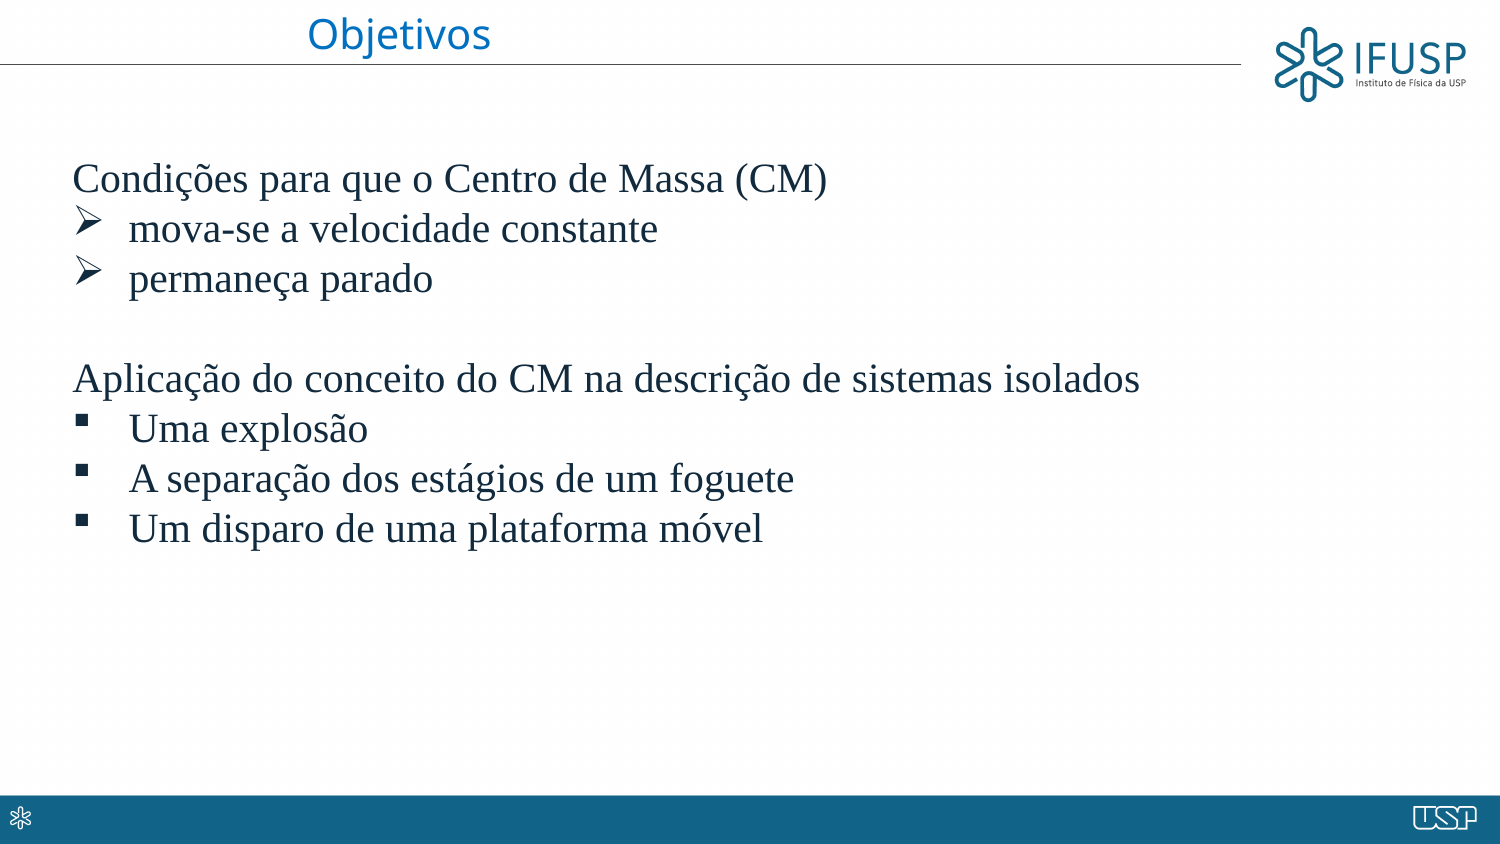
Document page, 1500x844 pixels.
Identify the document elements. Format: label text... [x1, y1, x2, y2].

picture [0, 0, 1500, 844]
text_box Objetivos [292, 0, 589, 65]
text_box Condições para que o Centro de Massa (CM) mova-se a velocidade constante permaneça parado Aplicação do conceito do CM na descrição de sistemas isolados Uma explosão A separação dos estágios de um foguete Um disparo de uma plataforma móvel [57, 143, 1500, 558]
